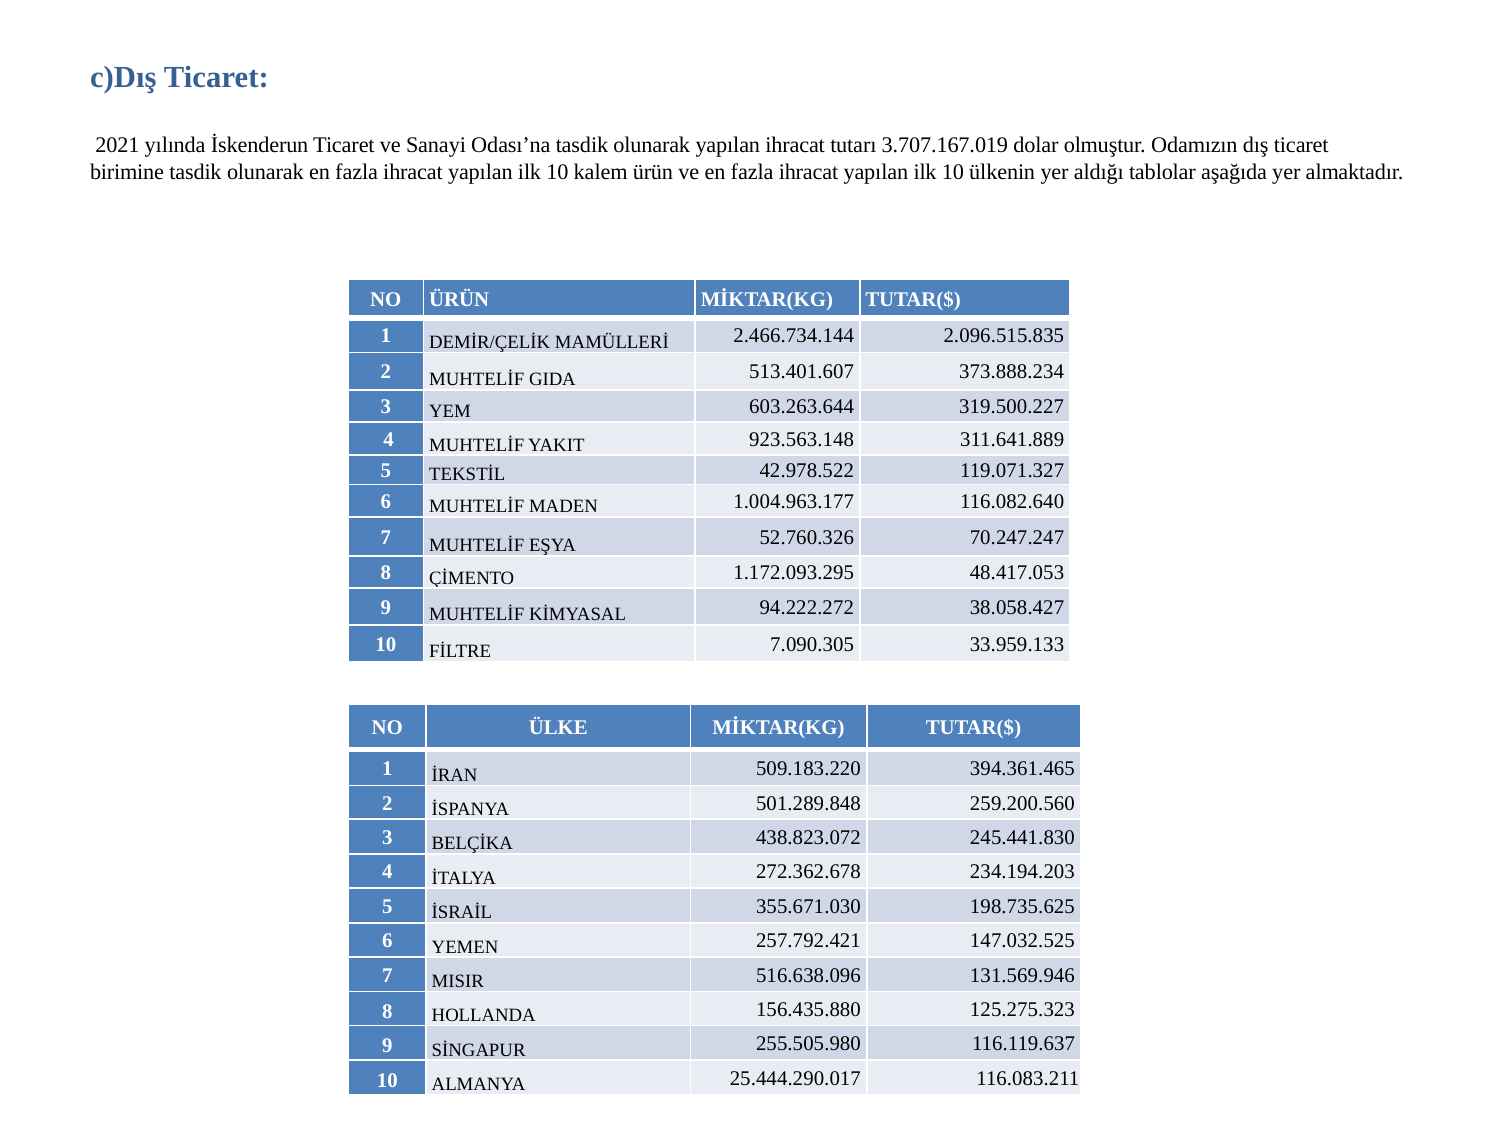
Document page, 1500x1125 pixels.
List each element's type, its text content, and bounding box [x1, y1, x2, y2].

table_cell 2 [349, 353, 423, 389]
table_cell 923.563.148 [696, 423, 859, 454]
table_cell 3 [349, 820, 425, 853]
table_cell 5 [349, 456, 423, 484]
table_cell 355.671.030 [691, 889, 866, 922]
table_cell İSPANYA [427, 786, 690, 818]
table_cell MUHTELİF KİMYASAL [424, 589, 694, 624]
table_cell YEMEN [427, 924, 690, 956]
table_cell 319.500.227 [861, 391, 1069, 421]
table_cell 7.090.305 [696, 626, 859, 661]
table_cell 70.247.247 [861, 518, 1069, 555]
table_cell 2.096.515.835 [861, 321, 1069, 352]
table_header MİKTAR(KG) [696, 280, 859, 315]
table_cell 6 [349, 924, 425, 956]
table_cell 438.823.072 [691, 820, 866, 853]
table_cell 2 [349, 786, 425, 818]
table_cell FİLTRE [424, 626, 694, 661]
table_cell MUHTELİF EŞYA [424, 518, 694, 555]
table_cell 1.004.963.177 [696, 485, 859, 516]
table_cell 255.505.980 [691, 1026, 866, 1059]
table_cell 42.978.522 [696, 456, 859, 484]
table_cell İTALYA [427, 855, 690, 887]
table_cell 234.194.203 [868, 855, 1080, 887]
table_cell 516.638.096 [691, 958, 866, 991]
table_cell HOLLANDA [427, 992, 690, 1025]
table_cell 257.792.421 [691, 924, 866, 956]
table_header TUTAR($) [861, 280, 1069, 315]
table_cell 603.263.644 [696, 391, 859, 421]
table_cell 5 [349, 889, 425, 922]
table_cell 116.083.211 [868, 1061, 1080, 1094]
table_cell 259.200.560 [868, 786, 1080, 818]
table_cell MUHTELİF YAKIT [424, 423, 694, 454]
table_cell 311.641.889 [861, 423, 1069, 454]
table_cell 6 [349, 485, 423, 516]
table_cell MUHTELİF MADEN [424, 485, 694, 516]
table_cell 1 [349, 321, 423, 352]
table_cell 48.417.053 [861, 557, 1069, 587]
table_cell 4 [349, 423, 423, 454]
table_cell MUHTELİF GIDA [424, 353, 694, 389]
table_cell 131.569.946 [868, 958, 1080, 991]
table_cell BELÇİKA [427, 820, 690, 853]
table_cell 1.172.093.295 [696, 557, 859, 587]
table_header NO [349, 705, 425, 747]
table_cell 2.466.734.144 [696, 321, 859, 352]
table_cell 9 [349, 1026, 425, 1059]
table_cell 198.735.625 [868, 889, 1080, 922]
table_cell ÇİMENTO [424, 557, 694, 587]
table_cell 38.058.427 [861, 589, 1069, 624]
table_cell 1 [349, 752, 425, 785]
table_cell YEM [424, 391, 694, 421]
table_cell İSRAİL [427, 889, 690, 922]
table_header NO [349, 280, 423, 315]
table_cell 52.760.326 [696, 518, 859, 555]
table_cell 94.222.272 [696, 589, 859, 624]
table_cell 501.289.848 [691, 786, 866, 818]
table_cell 8 [349, 557, 423, 587]
table_cell 3 [349, 391, 423, 421]
table_cell 125.275.323 [868, 992, 1080, 1025]
table_cell 8 [349, 992, 425, 1025]
table_cell 394.361.465 [868, 752, 1080, 785]
table_cell 373.888.234 [861, 353, 1069, 389]
table_cell 7 [349, 518, 423, 555]
table_cell MISIR [427, 958, 690, 991]
table_header ÜRÜN [424, 280, 694, 315]
table_cell 513.401.607 [696, 353, 859, 389]
table_cell 156.435.880 [691, 992, 866, 1025]
table_cell 245.441.830 [868, 820, 1080, 853]
table_cell 4 [349, 855, 425, 887]
table_cell 25.444.290.017 [691, 1061, 866, 1094]
table_cell 116.082.640 [861, 485, 1069, 516]
table_cell SİNGAPUR [427, 1026, 690, 1059]
table_header TUTAR($) [868, 705, 1080, 747]
table_cell 116.119.637 [868, 1026, 1080, 1059]
table_cell DEMİR/ÇELİK MAMÜLLERİ [424, 321, 694, 352]
table_cell ALMANYA [427, 1061, 690, 1094]
table_cell 272.362.678 [691, 855, 866, 887]
table_cell 147.032.525 [868, 924, 1080, 956]
table_cell 509.183.220 [691, 752, 866, 785]
table_cell 9 [349, 589, 423, 624]
table_cell 33.959.133 [861, 626, 1069, 661]
table_cell TEKSTİL [424, 456, 694, 484]
table_cell 10 [349, 1061, 425, 1094]
table_cell 7 [349, 958, 425, 991]
table_header MİKTAR(KG) [691, 705, 866, 747]
table_cell 119.071.327 [861, 456, 1069, 484]
title c)Dış Ticaret: 2021 yılında İskenderun Ticaret ve Sanayi Odası’na tasdik olunarak yapılan ihracat tutarı 3.707.167.019 dolar olmuştur. Odamızın dış ticaret birimine tasdik olunarak en fazla ihracat yapılan ilk 10 kalem ürün ve en fazla ihracat yapılan ilk 10 ülkenin yer aldığı tablolar aşağıda yer almaktadır. [75, 45, 1425, 233]
table_cell İRAN [427, 752, 690, 785]
table_cell 10 [349, 626, 423, 661]
table_header ÜLKE [427, 705, 690, 747]
